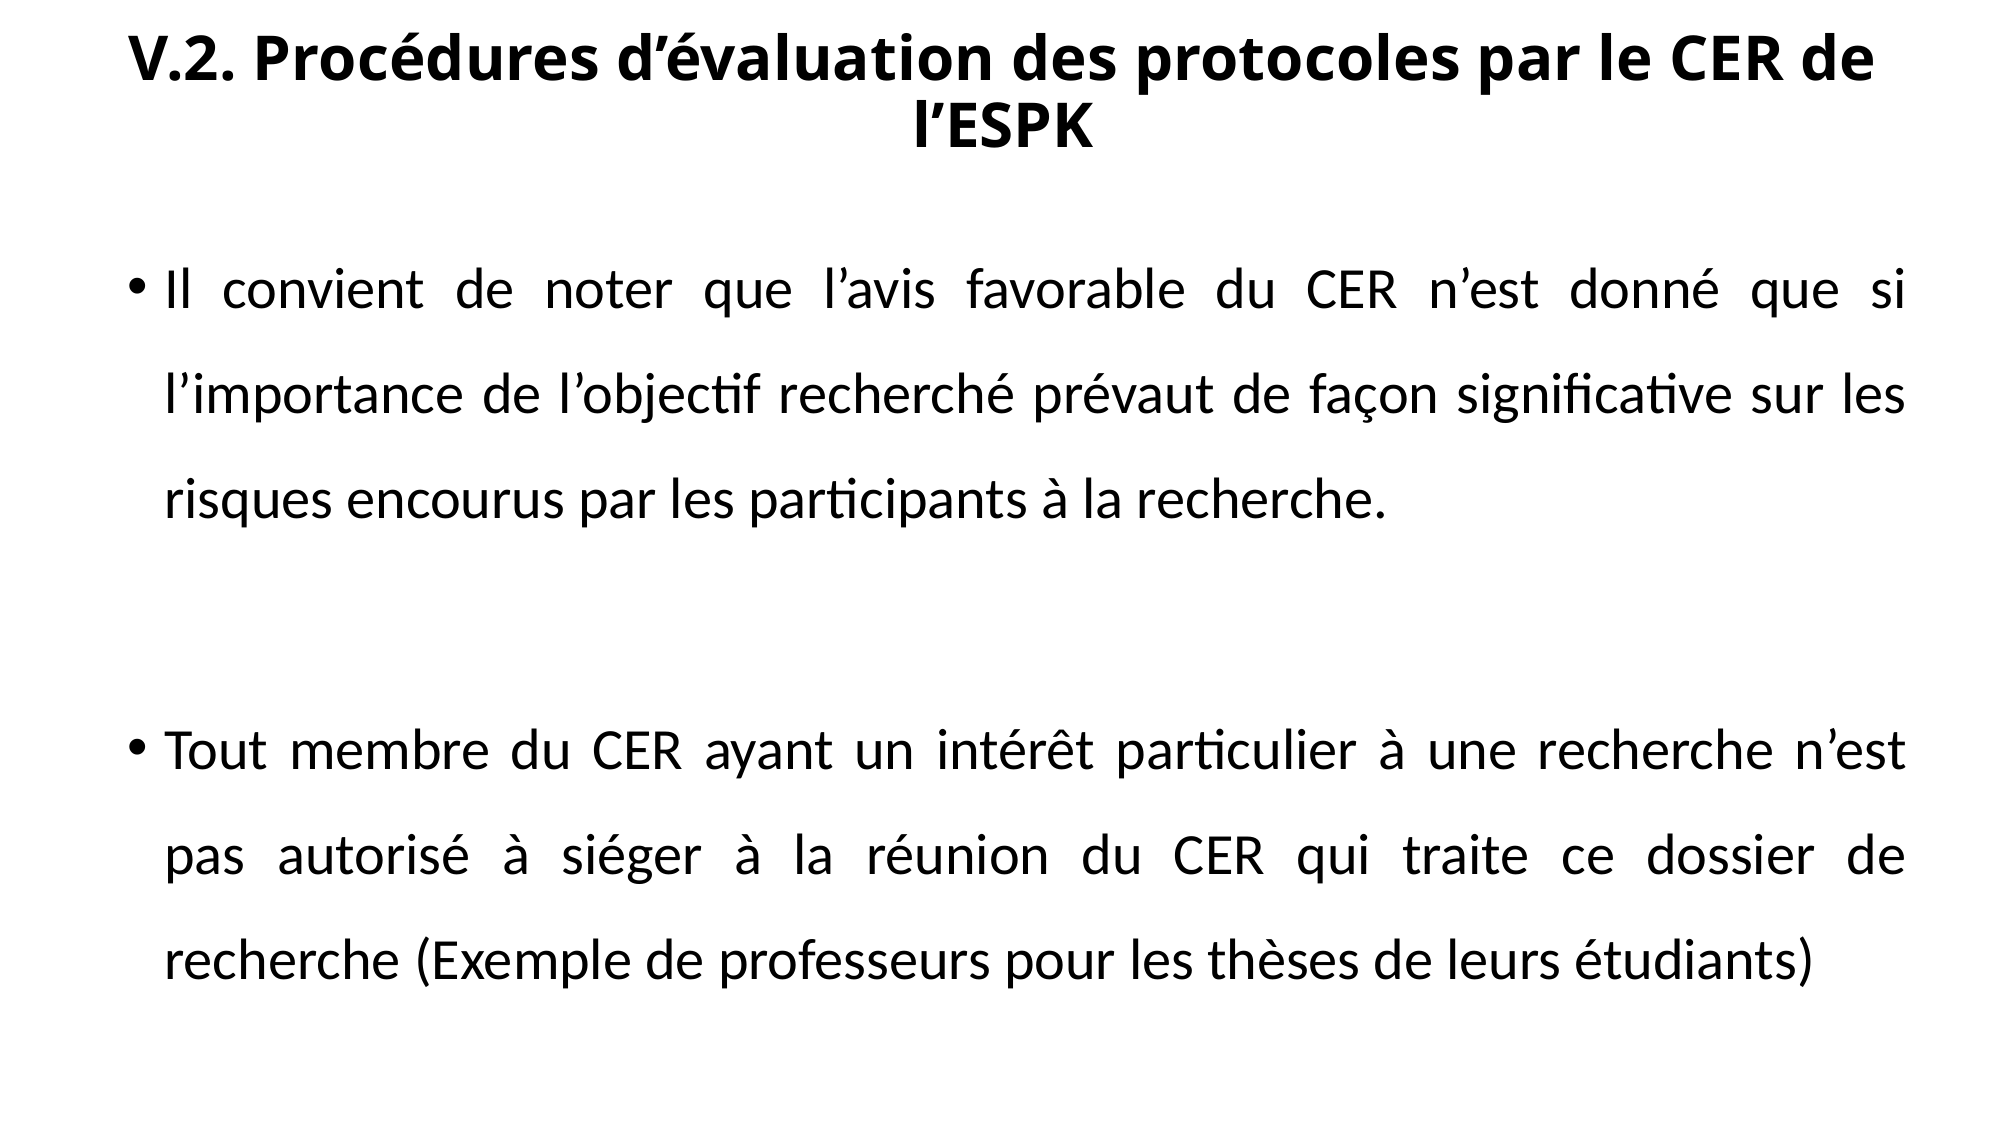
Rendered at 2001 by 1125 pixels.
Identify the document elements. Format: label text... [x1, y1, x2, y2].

title V.2. Procédures d’évaluation des protocoles par le CER de l’ESPK [20, 18, 1988, 169]
list Il convient de noter que l’avis favorable du CER n’est donné que si l’importance de l’objectif recherché prévaut de façon significative sur les risques encourus par les participants à la recherche. Tout membre du CER ayant un intérêt particulier à une recherche n’est pas autorisé à siéger à la réunion du CER qui traite ce dossier de recherche (Exemple de professeurs pour les thèses de leurs étudiants) [112, 207, 1923, 1052]
